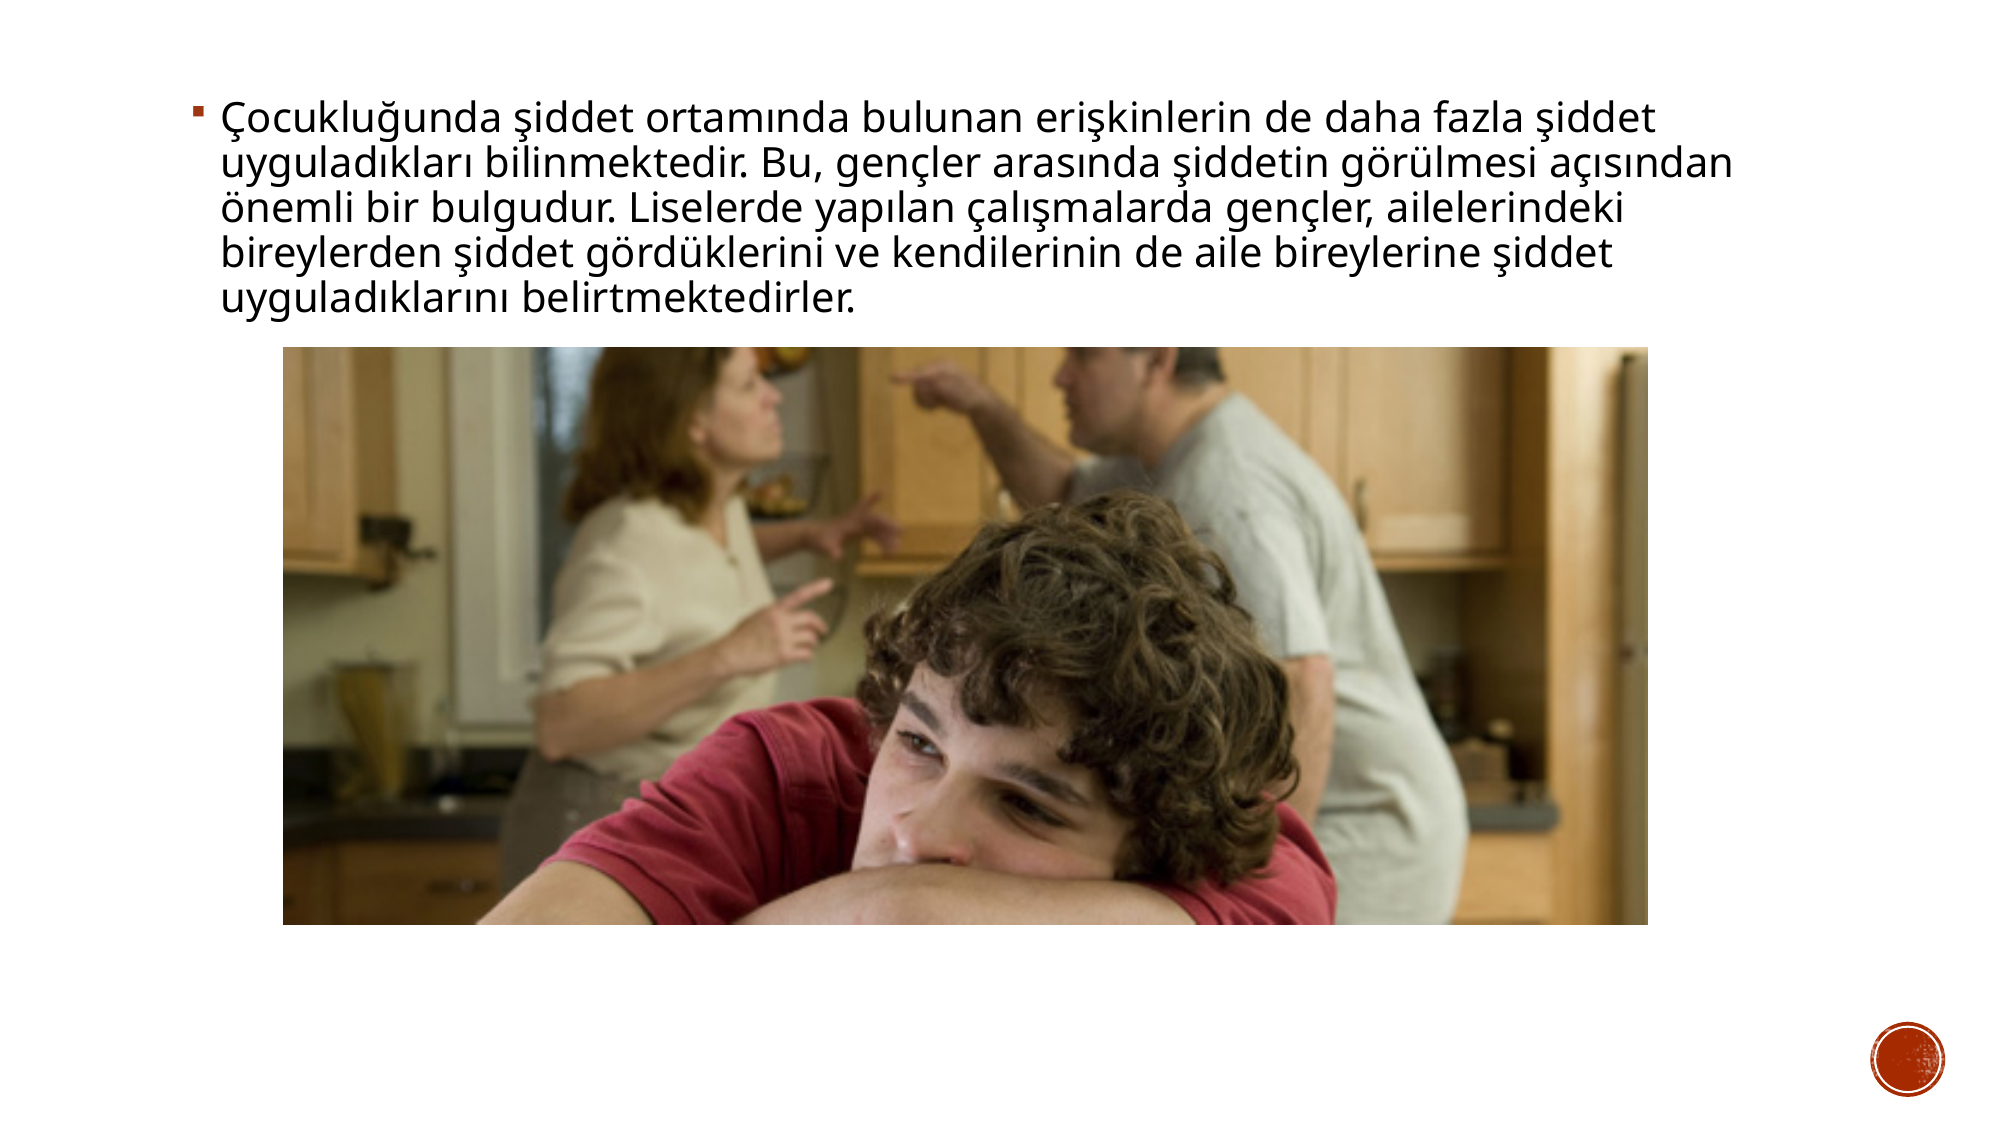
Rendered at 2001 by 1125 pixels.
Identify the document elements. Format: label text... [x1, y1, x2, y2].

list Çocukluğunda şiddet ortamında bulunan erişkinlerin de daha fazla şiddet uyguladıkları bilinmektedir. Bu, gençler arasında şiddetin görülmesi açısından önemli bir bulgudur. Liselerde yapılan çalışmalarda gençler, ailelerindeki bireylerden şiddet gördüklerini ve kendilerinin de aile bireylerine şiddet uyguladıklarını belirtmektedirler. [175, 88, 1826, 1013]
picture [284, 348, 1647, 923]
